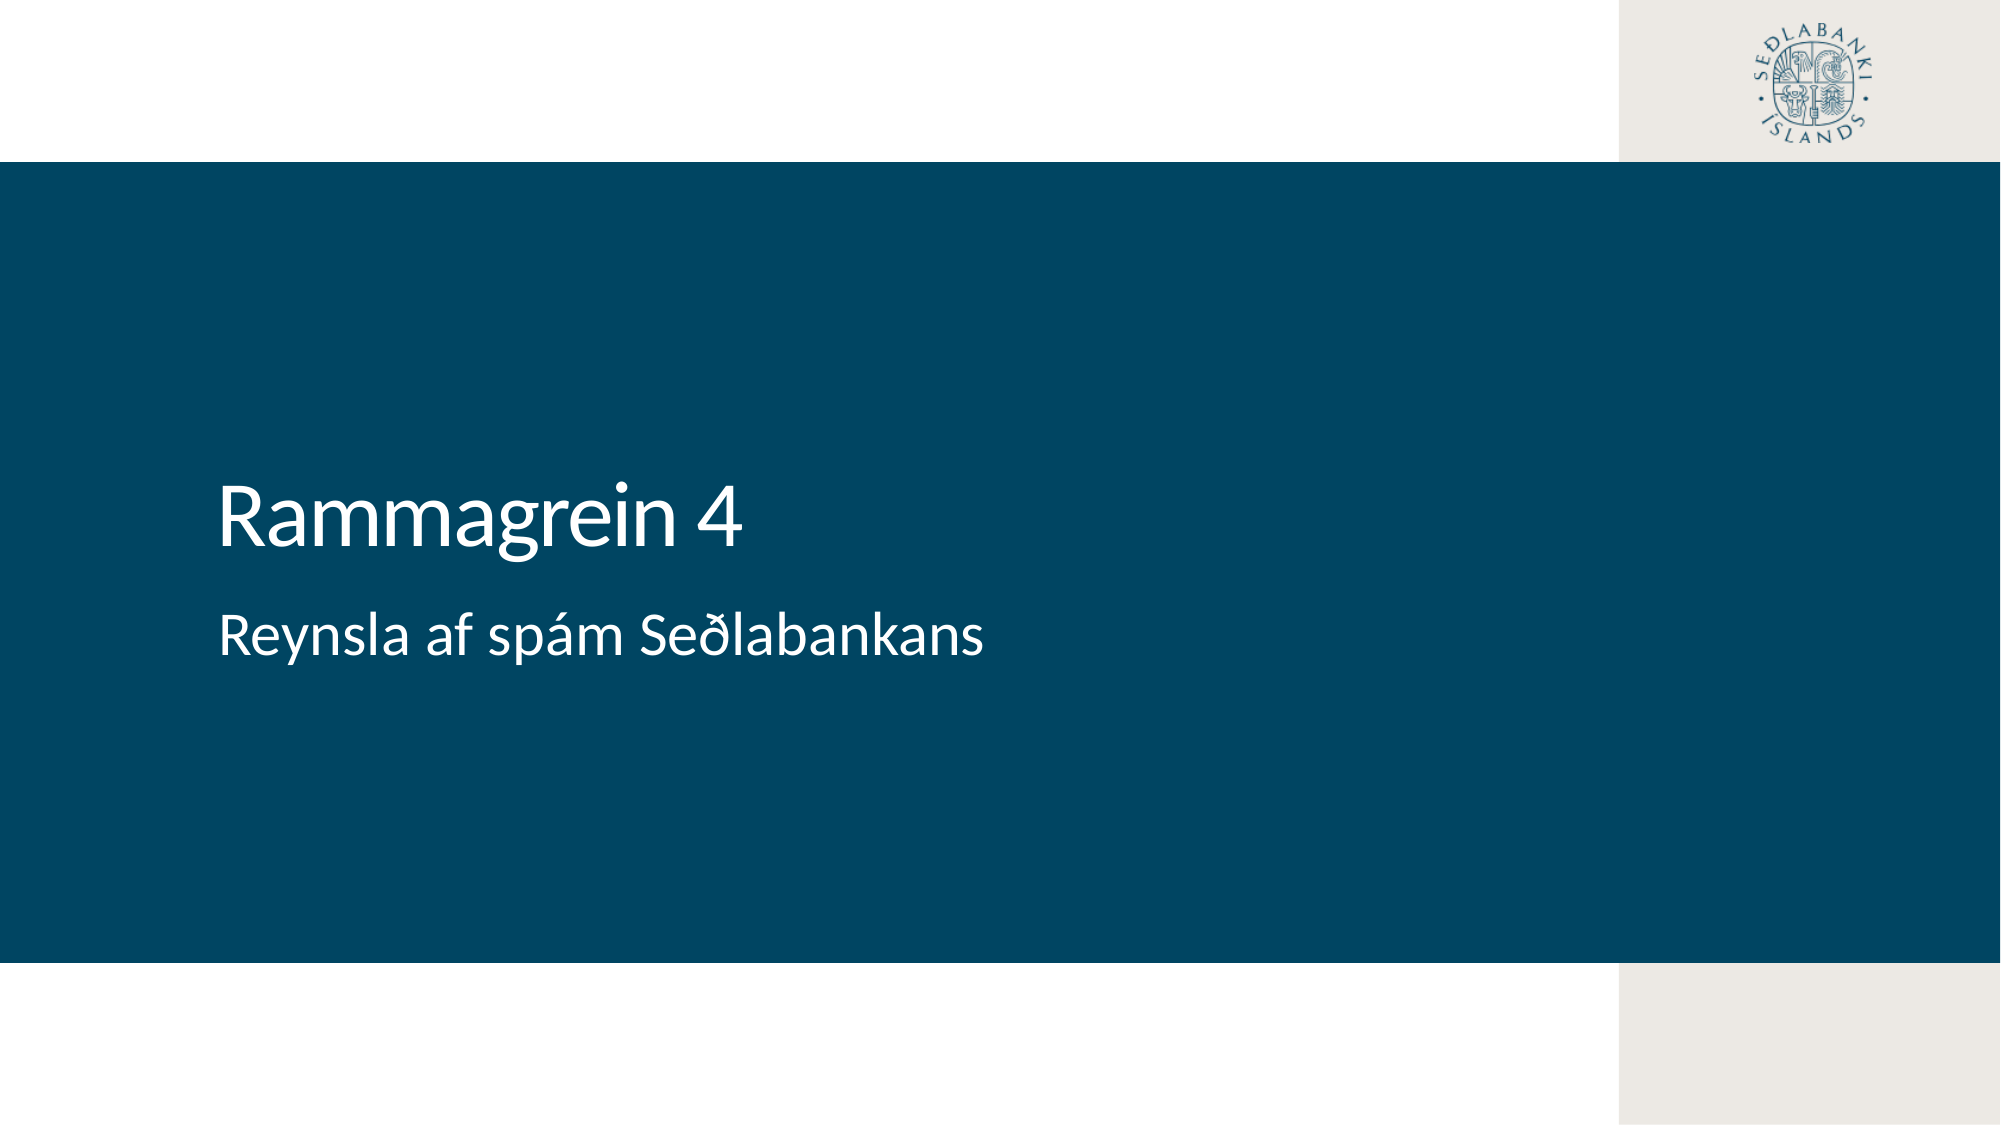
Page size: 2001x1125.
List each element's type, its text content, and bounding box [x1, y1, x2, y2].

list Rammagrein 4 [201, 467, 1544, 595]
list Reynsla af spám Seðlabankans [203, 594, 1598, 719]
